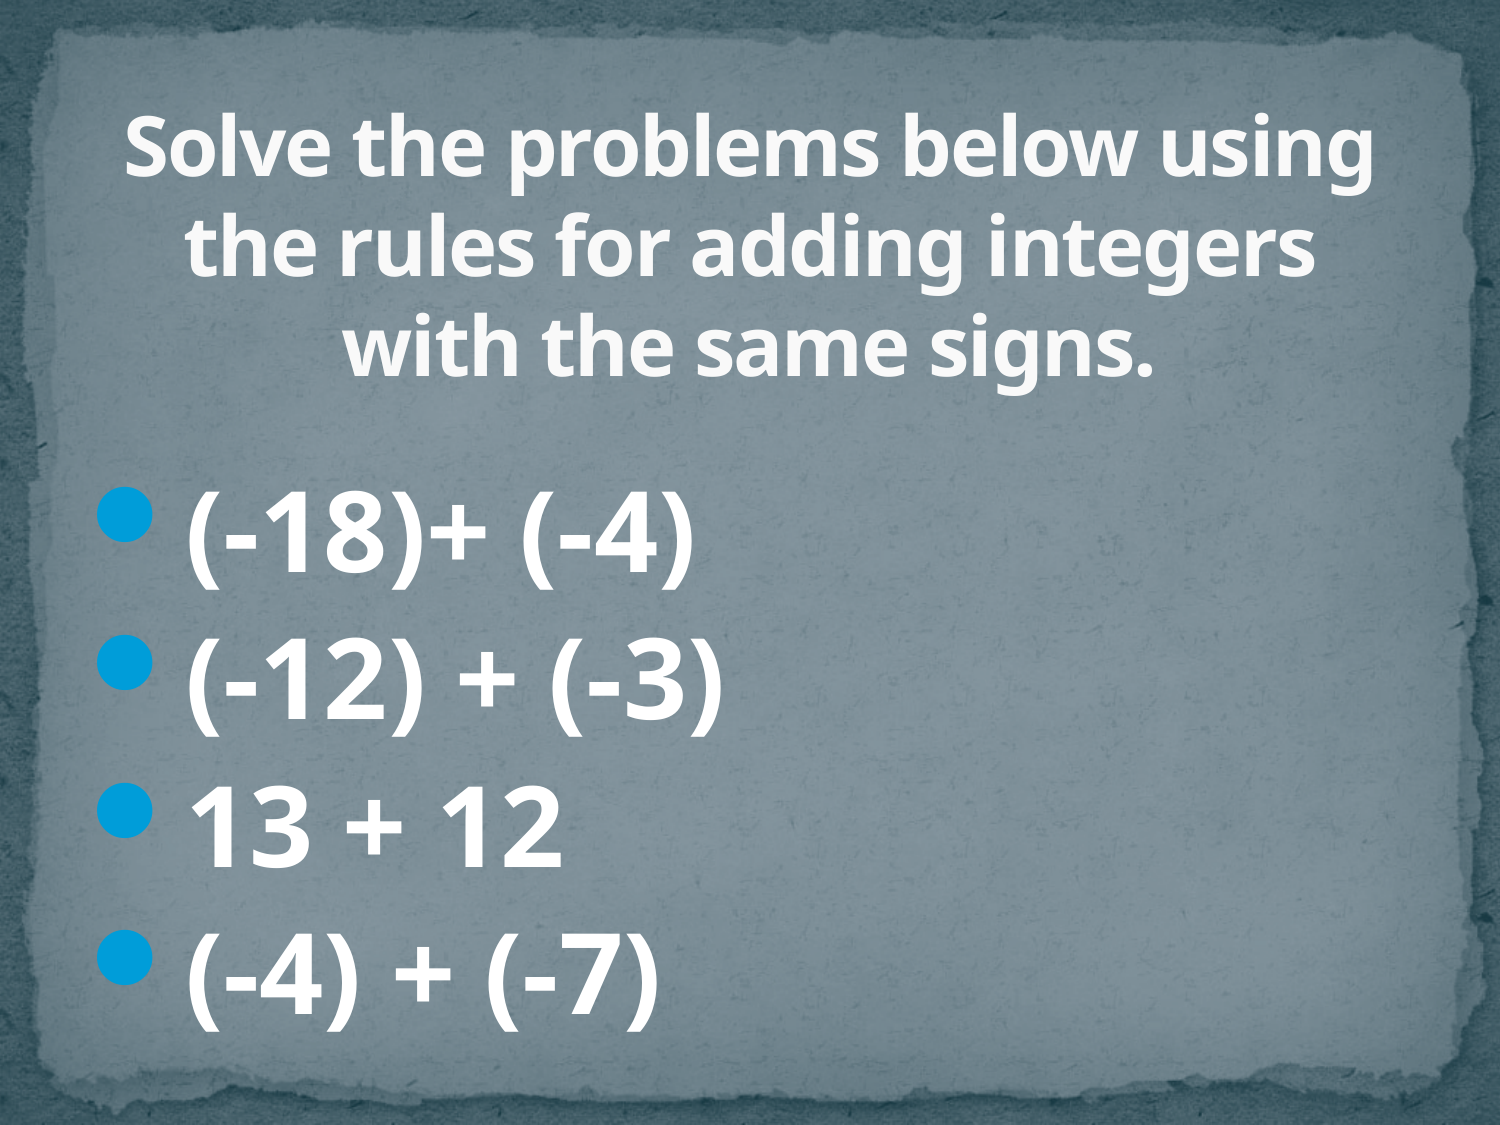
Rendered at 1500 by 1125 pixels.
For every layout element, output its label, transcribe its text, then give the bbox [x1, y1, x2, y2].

title Solve the problems below using the rules for adding integers with the same signs. [74, 87, 1425, 401]
list (-18)+ (-4) (-12) + (-3) 13 + 12 (-4) + (-7) [75, 401, 1425, 1075]
